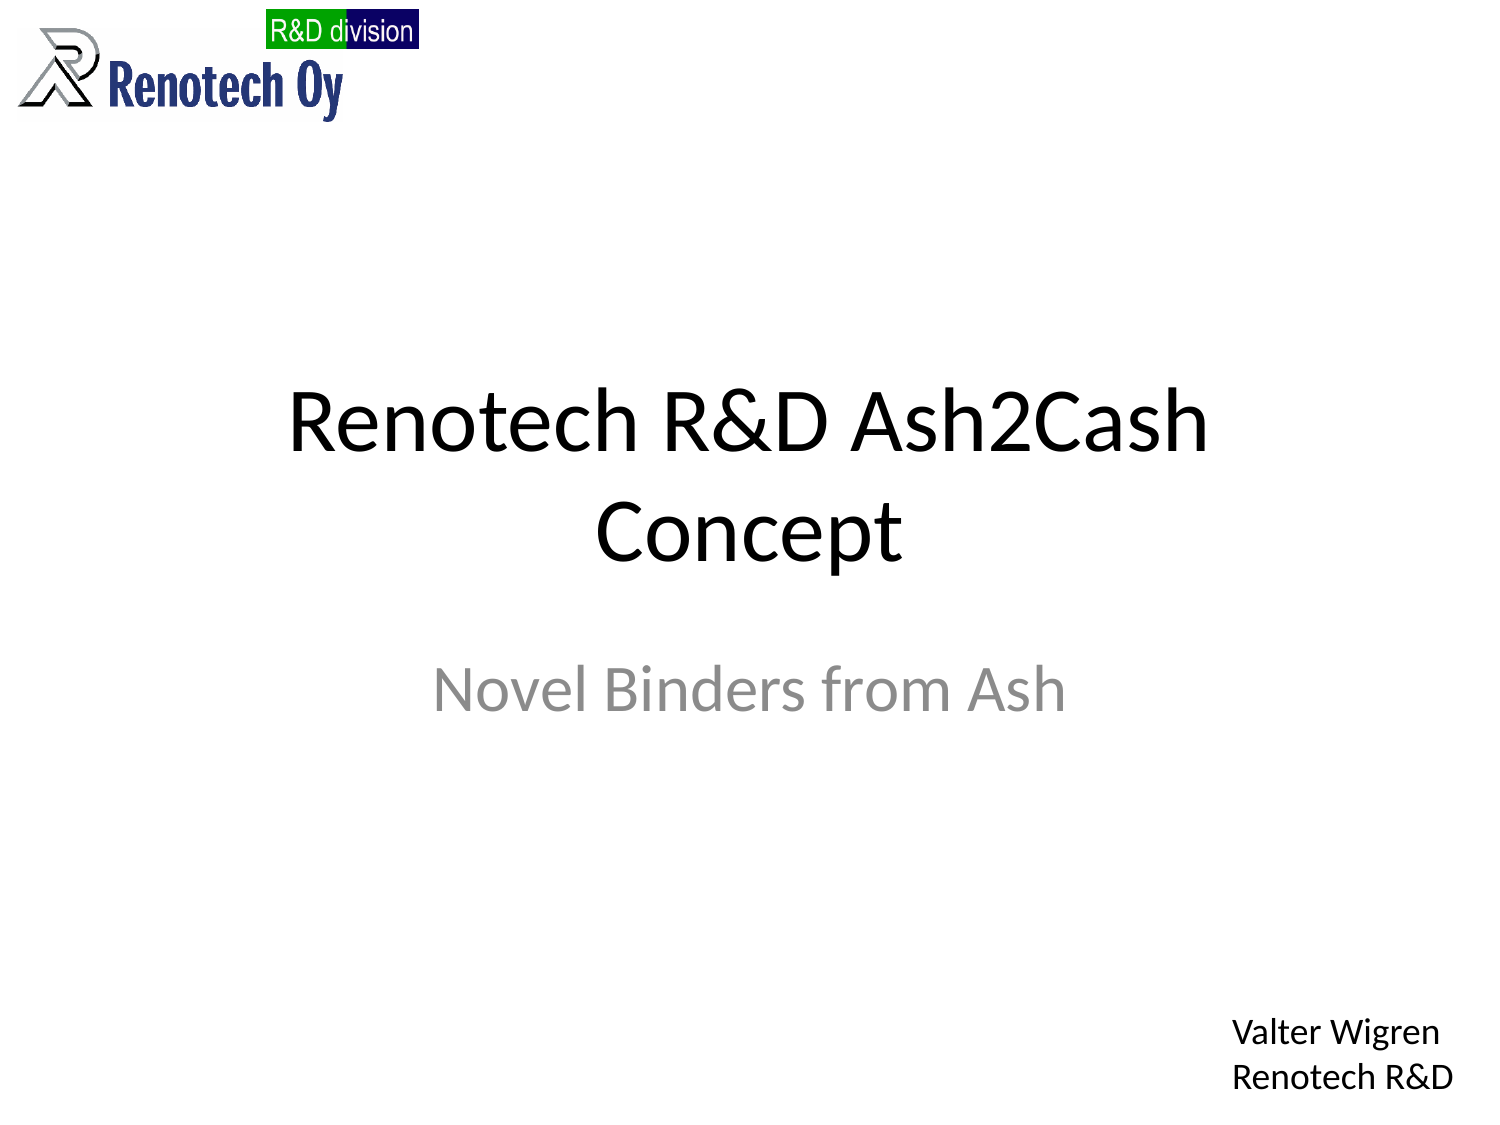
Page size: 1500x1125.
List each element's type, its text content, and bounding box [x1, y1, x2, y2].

text_box Valter Wigren Renotech R&D [1217, 999, 1500, 1105]
subtitle Novel Binders from Ash [225, 637, 1275, 925]
picture [17, 9, 419, 122]
title Renotech R&D Ash2Cash Concept [112, 349, 1388, 591]
